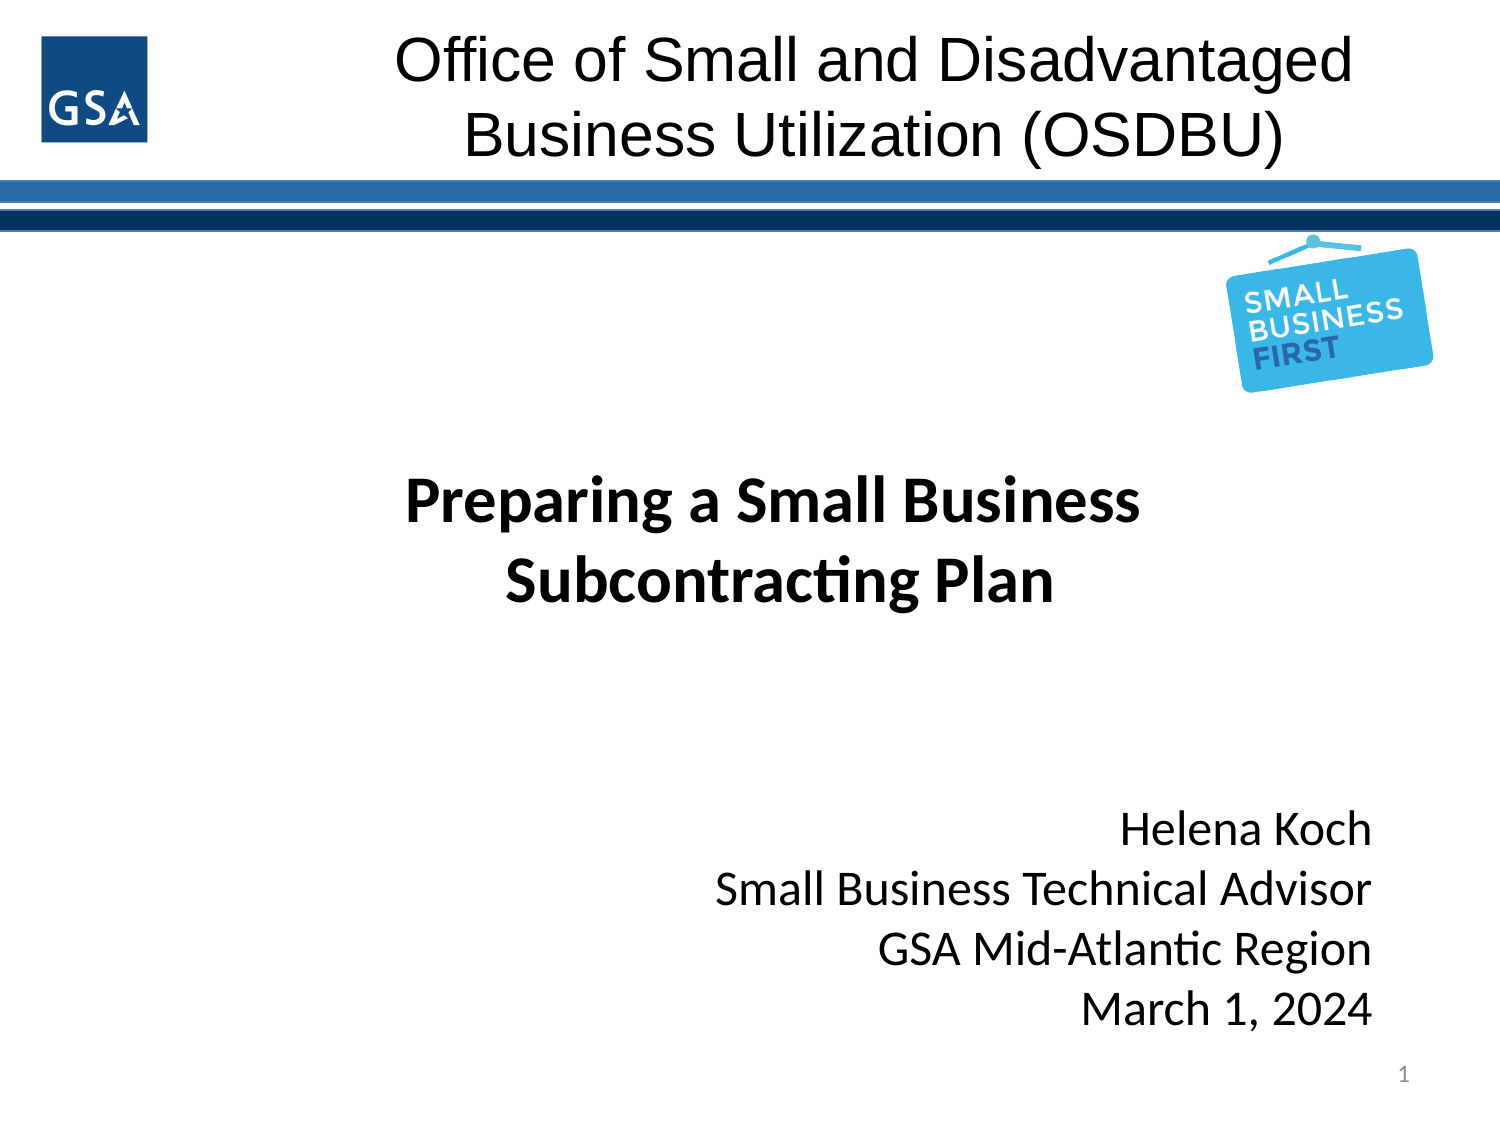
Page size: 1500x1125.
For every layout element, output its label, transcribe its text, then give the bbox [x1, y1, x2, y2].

text_box [0, 181, 1500, 202]
title Office of Small and Disadvantaged Business Utilization (OSDBU) [249, 0, 1500, 188]
picture [1199, 212, 1462, 414]
text_box Preparing a Small Business Subcontracting Plan Helena Koch Small Business Technical Advisor GSA Mid-Atlantic Region March 1, 2024 [174, 368, 1388, 1044]
slide_number 1 [1074, 1042, 1425, 1103]
picture [12, 7, 176, 171]
text_box [0, 210, 1500, 231]
